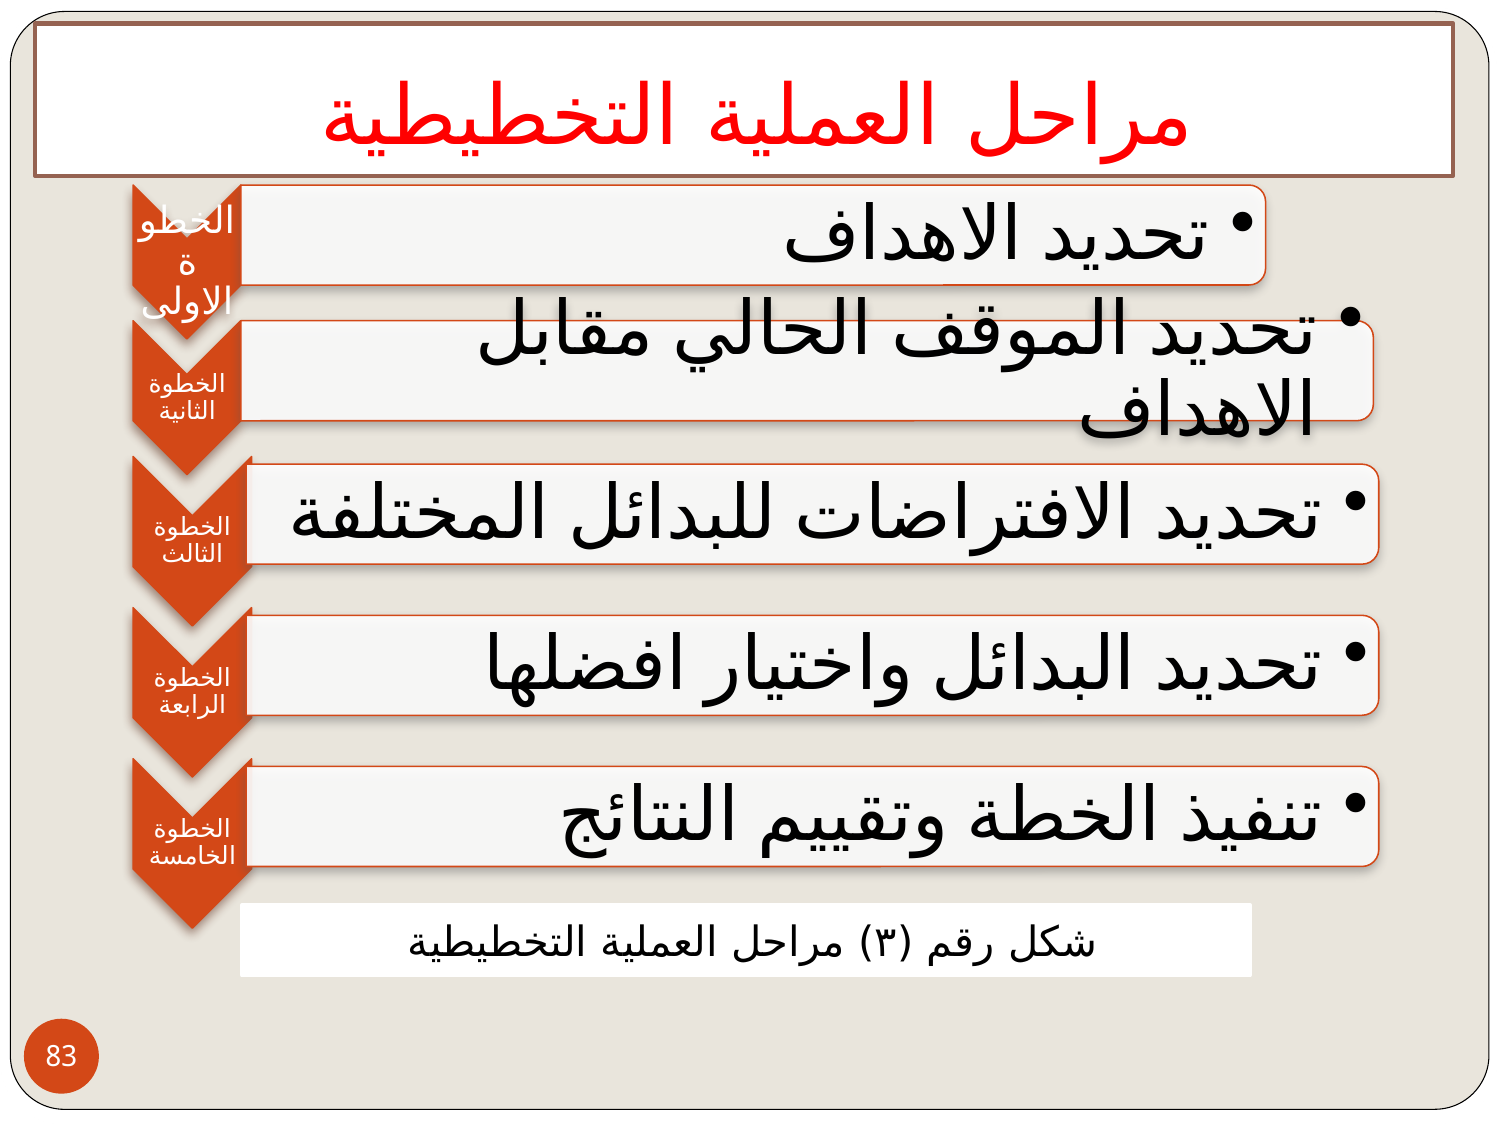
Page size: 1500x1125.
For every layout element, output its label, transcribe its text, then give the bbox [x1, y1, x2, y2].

slide_number 83 [23, 1018, 99, 1094]
text_box شكل رقم (٣) مراحل العملية التخطيطية [240, 942, 1252, 977]
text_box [135, 184, 1377, 929]
title مراحل العملية التخطيطية [33, 21, 1455, 178]
